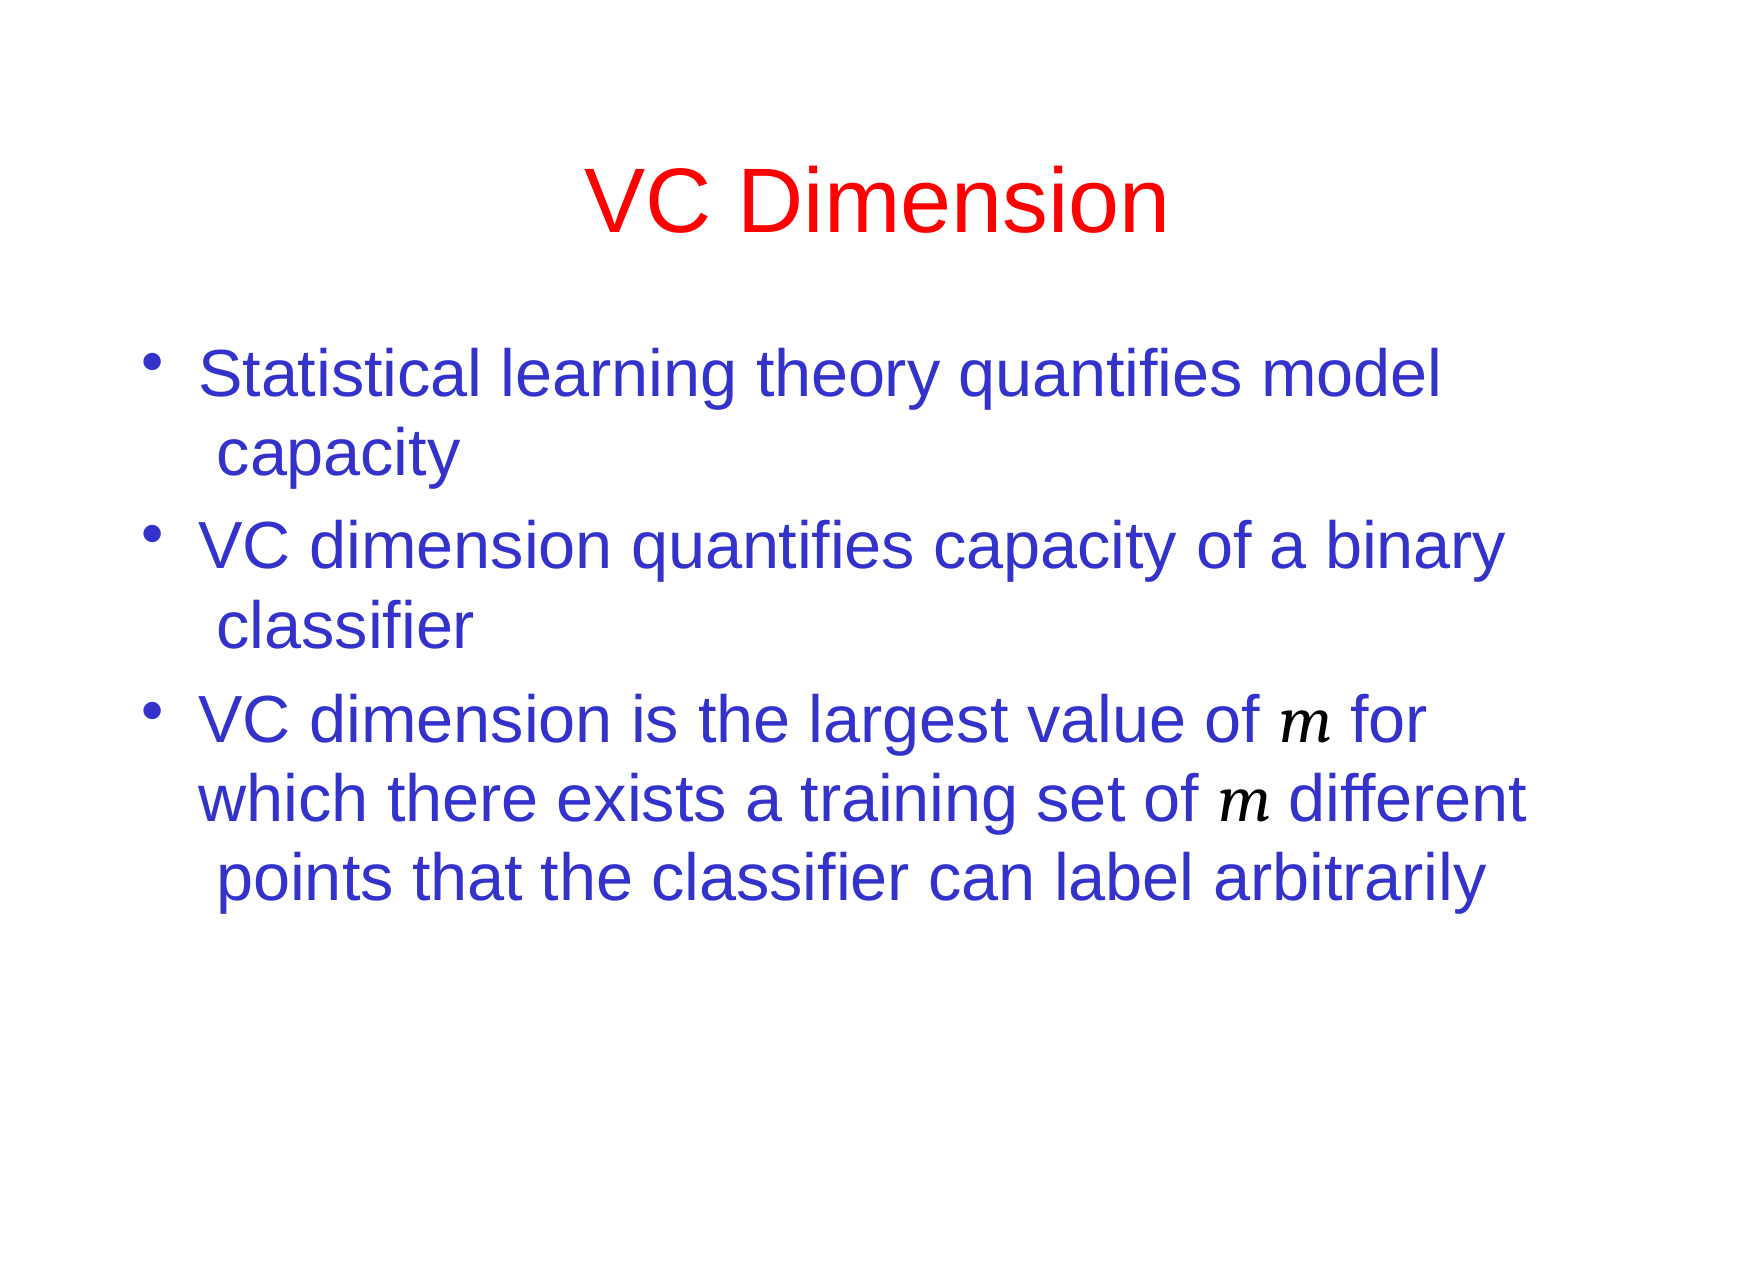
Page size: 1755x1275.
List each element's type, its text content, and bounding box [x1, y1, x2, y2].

title VC Dimension [582, 139, 1173, 325]
text_box Statistical learning theory quantifies model capacity VC dimension quantifies capacity of a binary classifier VC dimension is the largest value of m for which there exists a training set of m different points that the classifier can label arbitrarily [139, 325, 1538, 917]
